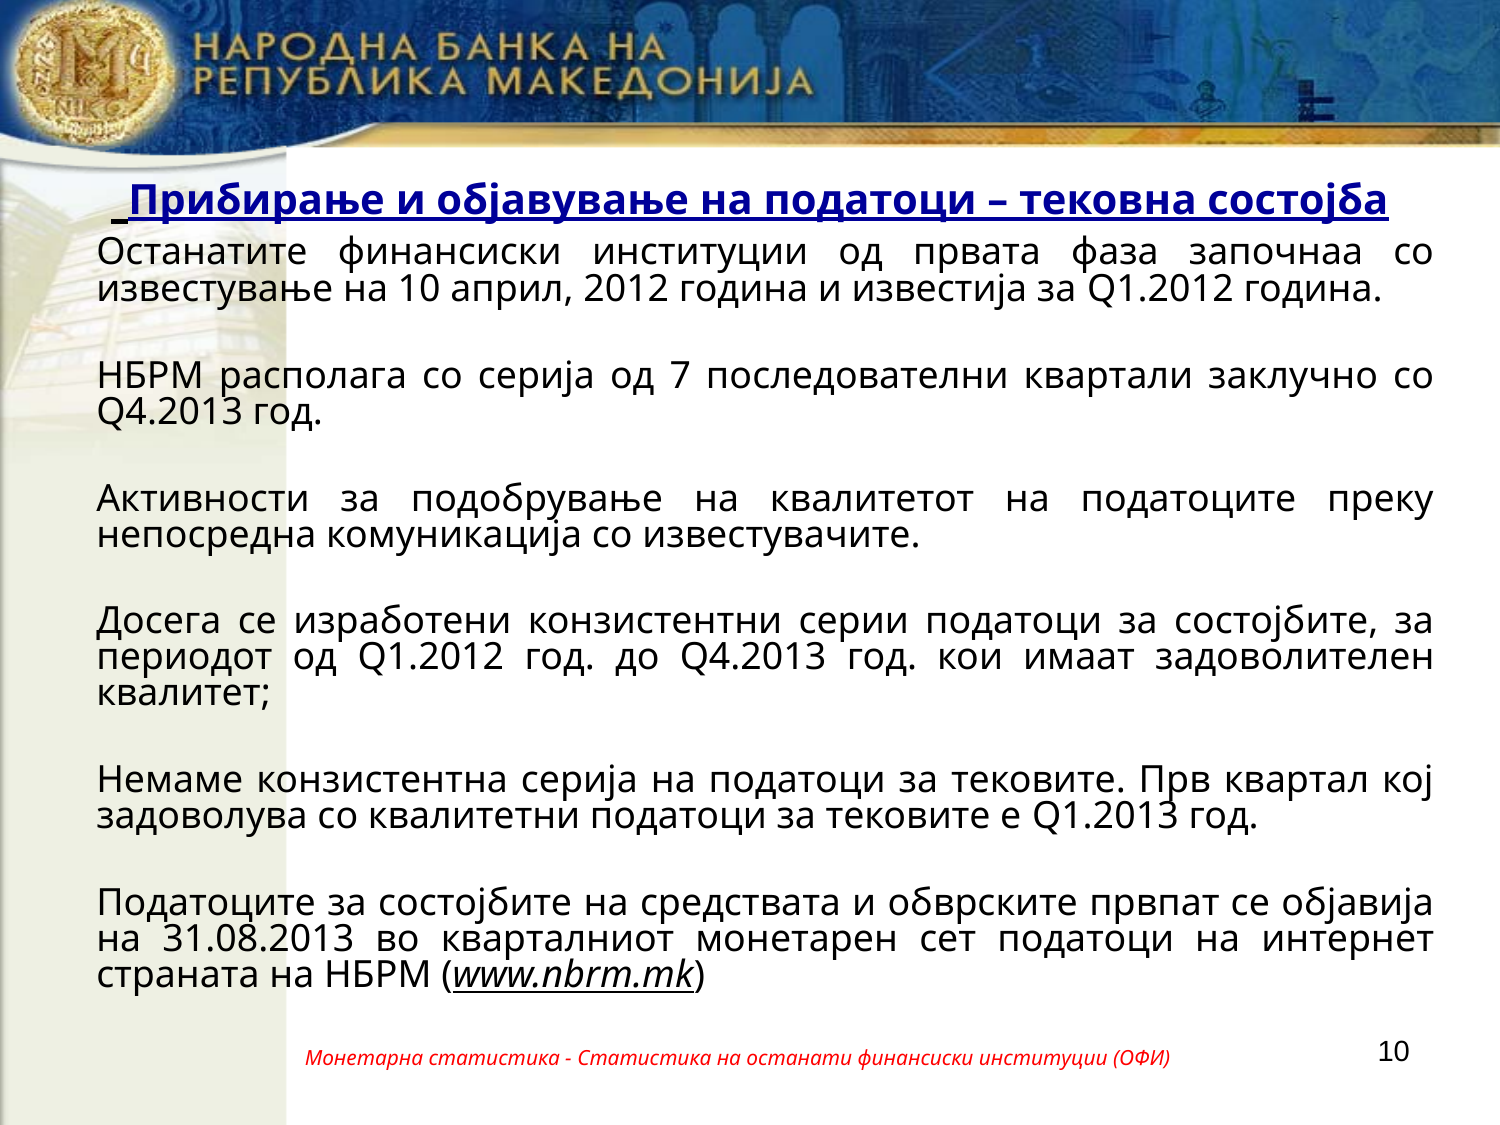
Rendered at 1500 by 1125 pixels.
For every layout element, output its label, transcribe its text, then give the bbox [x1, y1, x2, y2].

slide_number 10 [1074, 1024, 1426, 1103]
footer Монетарна статистика - Статистика на останати финансиски институции (ОФИ) [112, 1037, 1363, 1078]
picture [0, 0, 1500, 1125]
text_box Прибирање и објавување на податоци – тековна состојба [37, 137, 1463, 238]
list Останатите финансиски институции од првата фаза започнаа со известување на 10 април, 2012 година и известија за Q1.2012 година. НБРМ располага со серија од 7 последователни квартали заклучно со Q4.2013 год. Активности за подобрување на квалитетот на податоците преку непосредна комуникација со известувачите. Досега се изработени конзистентни серии податоци за состојбите, за периодот од Q1.2012 год. до Q4.2013 год. кои имаат задоволителен квалитет; Немаме конзистентна серија на податоци за тековите. Прв квартал кој задоволува со квалитетни податоци за тековите е Q1.2013 год. Податоците за состојбите на средствата и обврските првпат се објавија на 31.08.2013 во кварталниот монетарен сет податоци на интернет страната на НБРМ (www.nbrm.mk) [24, 224, 1451, 1013]
